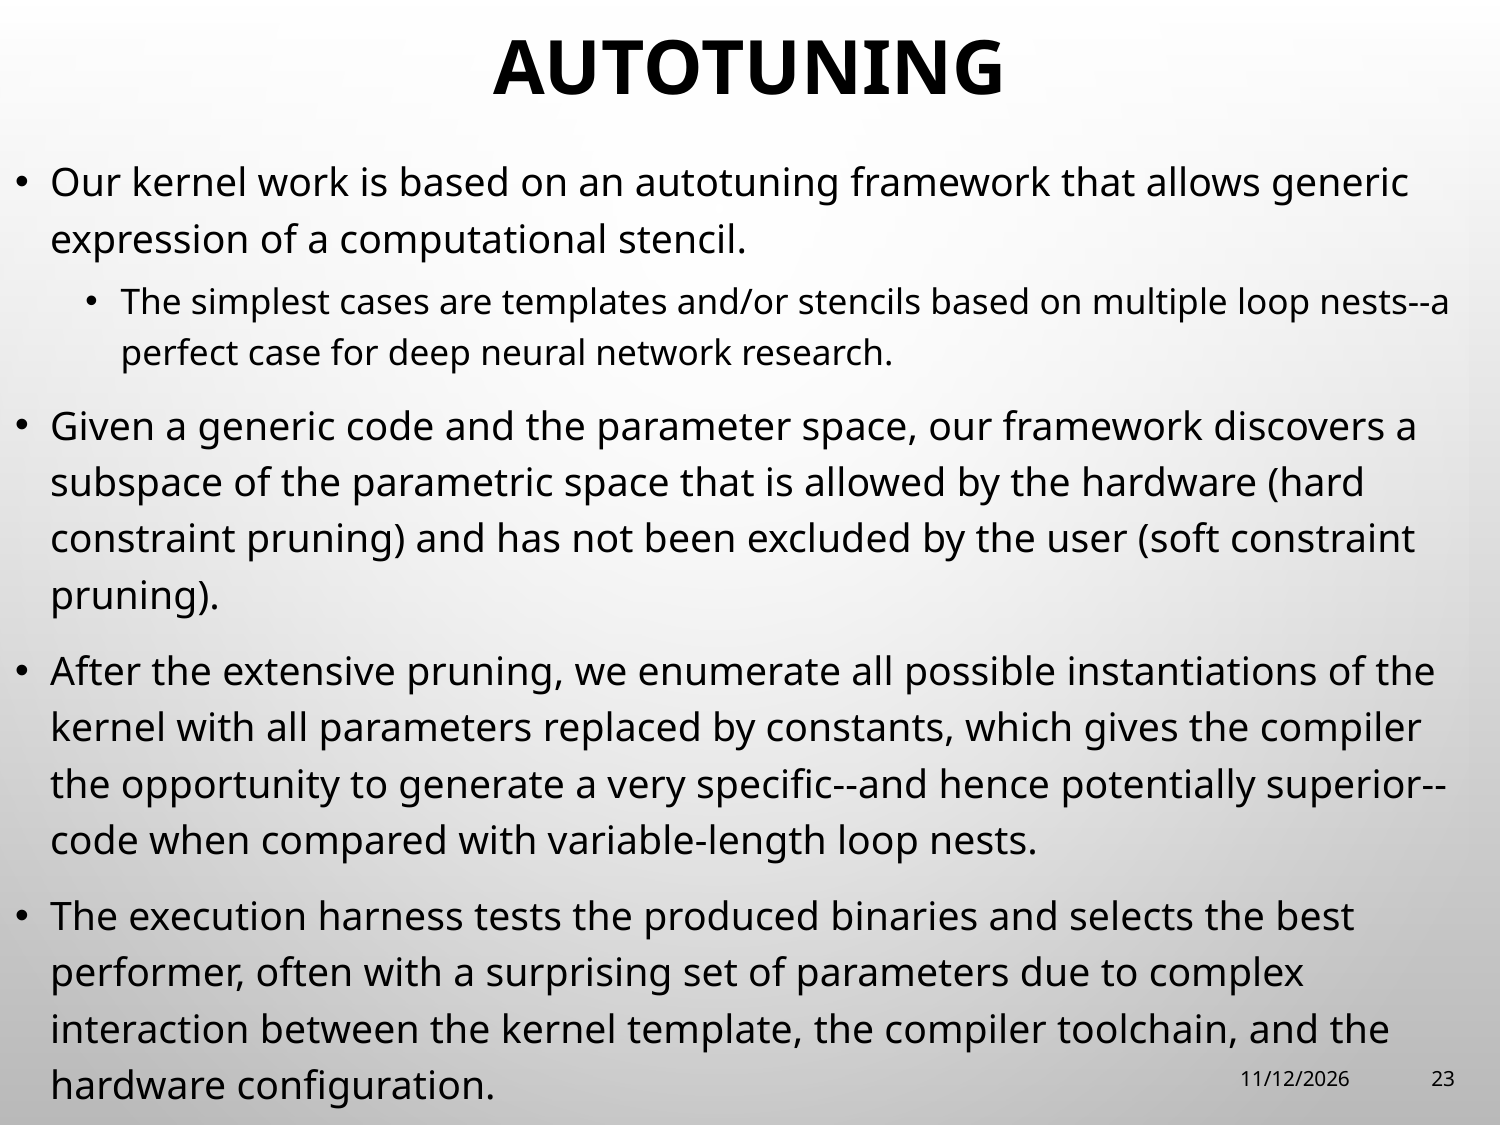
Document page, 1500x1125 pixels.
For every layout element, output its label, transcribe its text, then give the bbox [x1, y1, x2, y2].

slide_number 23 [1376, 1049, 1471, 1110]
title Autotuning [0, 0, 1500, 140]
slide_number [1027, 1049, 1365, 1110]
list Our kernel work is based on an autotuning framework that allows generic expression of a computational stencil. The simplest cases are templates and/or stencils based on multiple loop nests--a perfect case for deep neural network research. Given a generic code and the parameter space, our framework discovers a subspace of the parametric space that is allowed by the hardware (hard constraint pruning) and has not been excluded by the user (soft constraint pruning). After the extensive pruning, we enumerate all possible instantiations of the kernel with all parameters replaced by constants, which gives the compiler the opportunity to generate a very specific--and hence potentially superior--code when compared with variable-length loop nests. The execution harness tests the produced binaries and selects the best performer, often with a surprising set of parameters due to complex interaction between the kernel template, the compiler toolchain, and the hardware configuration. [0, 140, 1500, 1125]
